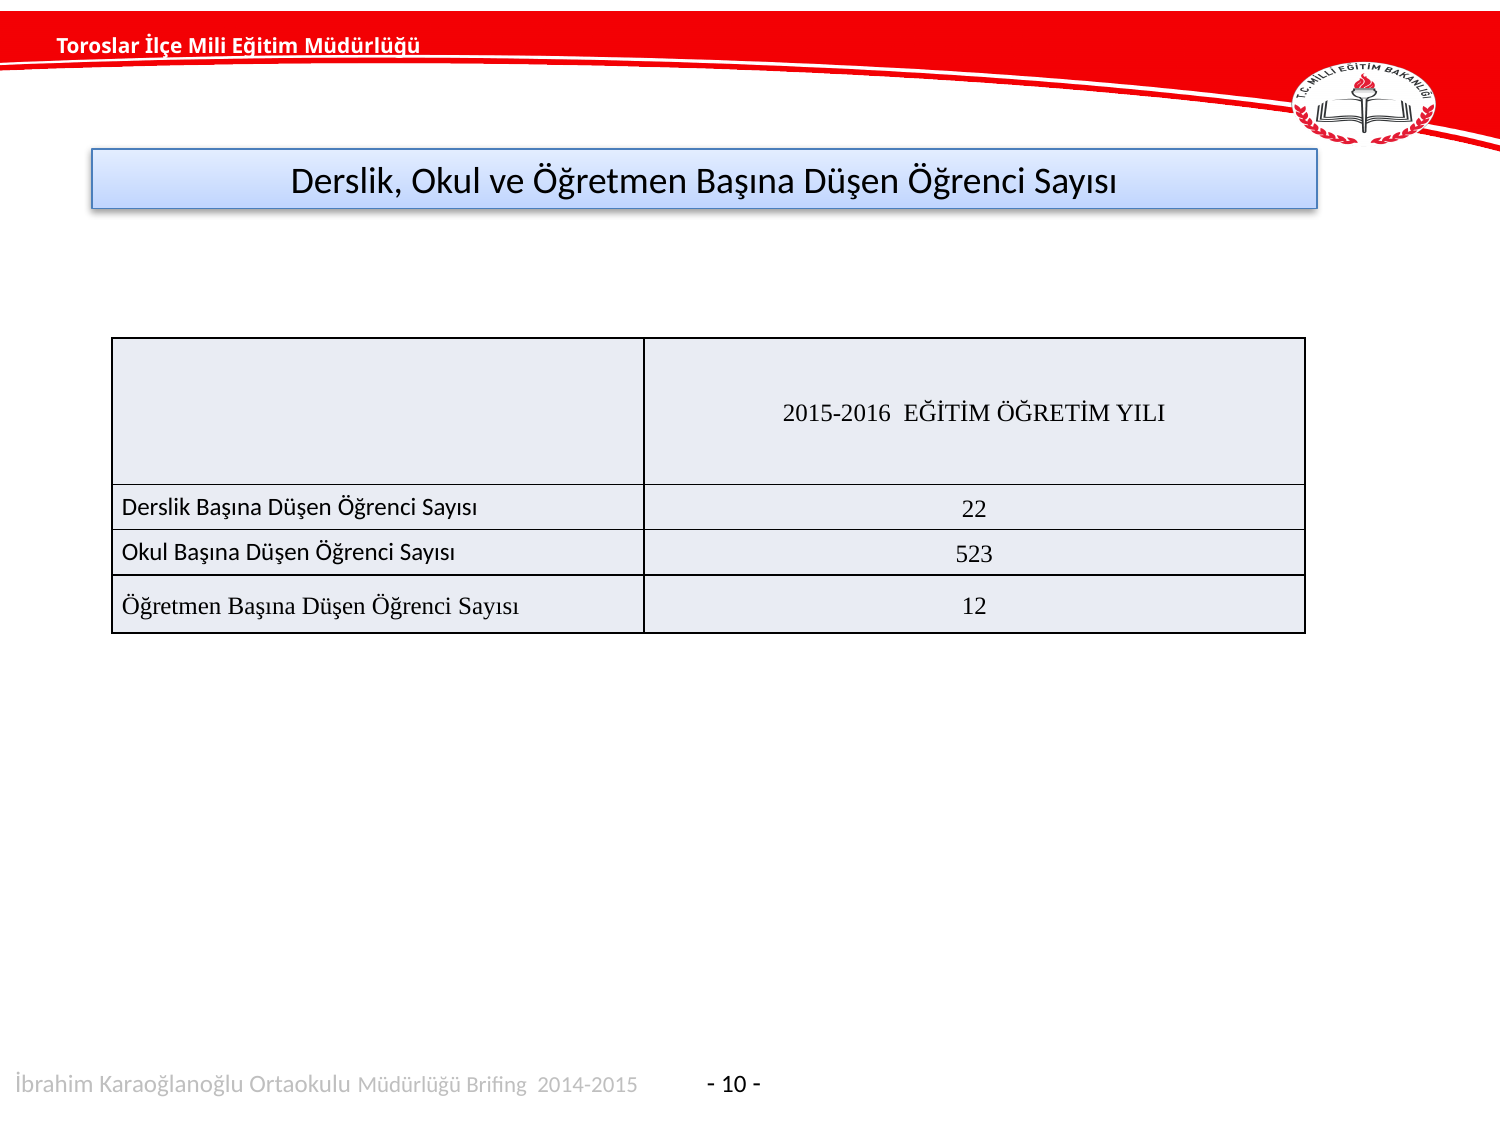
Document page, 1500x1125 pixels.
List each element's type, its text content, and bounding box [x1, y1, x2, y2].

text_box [0, 11, 1500, 155]
table_cell 523 [645, 530, 1304, 574]
table_cell Okul Başına Düşen Öğrenci Sayısı [113, 530, 643, 574]
table_cell 22 [645, 485, 1304, 529]
table_header [113, 339, 643, 484]
table_cell Öğretmen Başına Düşen Öğrenci Sayısı [113, 576, 643, 632]
text_box İbrahim Karaoğlanoğlu Ortaokulu Müdürlüğü Brifing 2014-2015 - 10 - [0, 1051, 1500, 1112]
table_cell 12 [645, 576, 1304, 632]
text_box Derslik, Okul ve Öğretmen Başına Düşen Öğrenci Sayısı [91, 161, 1318, 209]
table_cell Derslik Başına Düşen Öğrenci Sayısı [113, 485, 643, 529]
table_header 2015-2016 EĞİTİM ÖĞRETİM YILI [645, 339, 1304, 484]
